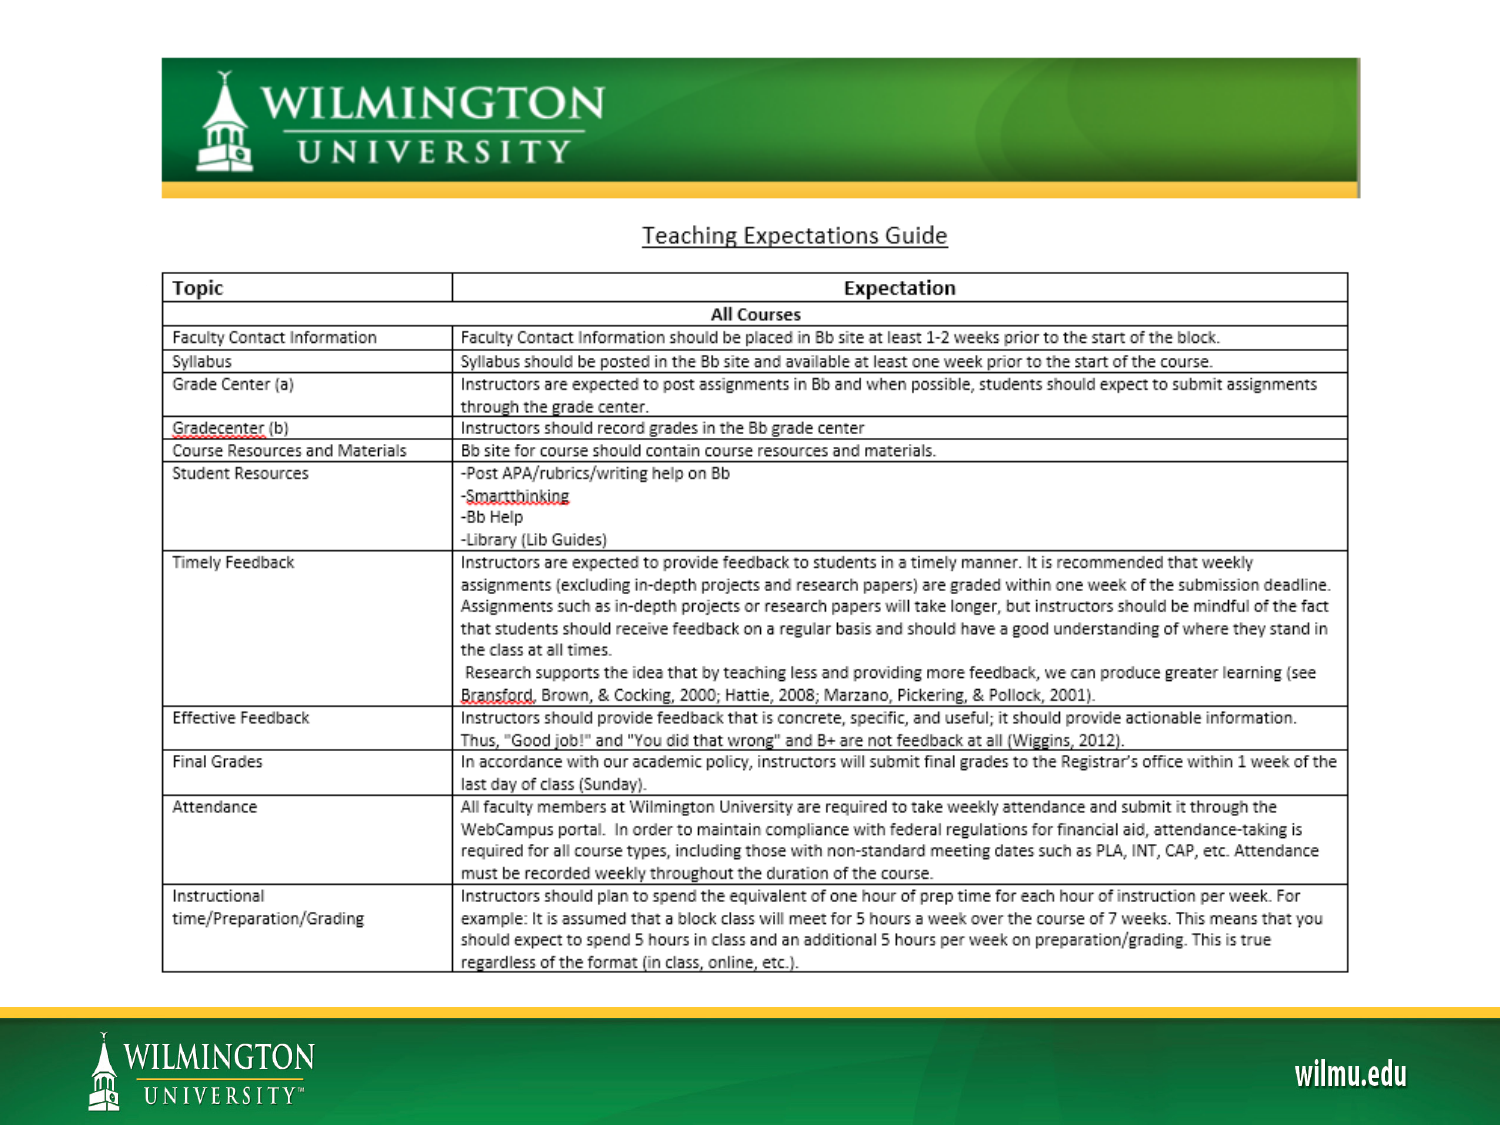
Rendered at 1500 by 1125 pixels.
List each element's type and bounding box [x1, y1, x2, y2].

picture [146, 39, 1383, 995]
picture [0, 1007, 1500, 1125]
